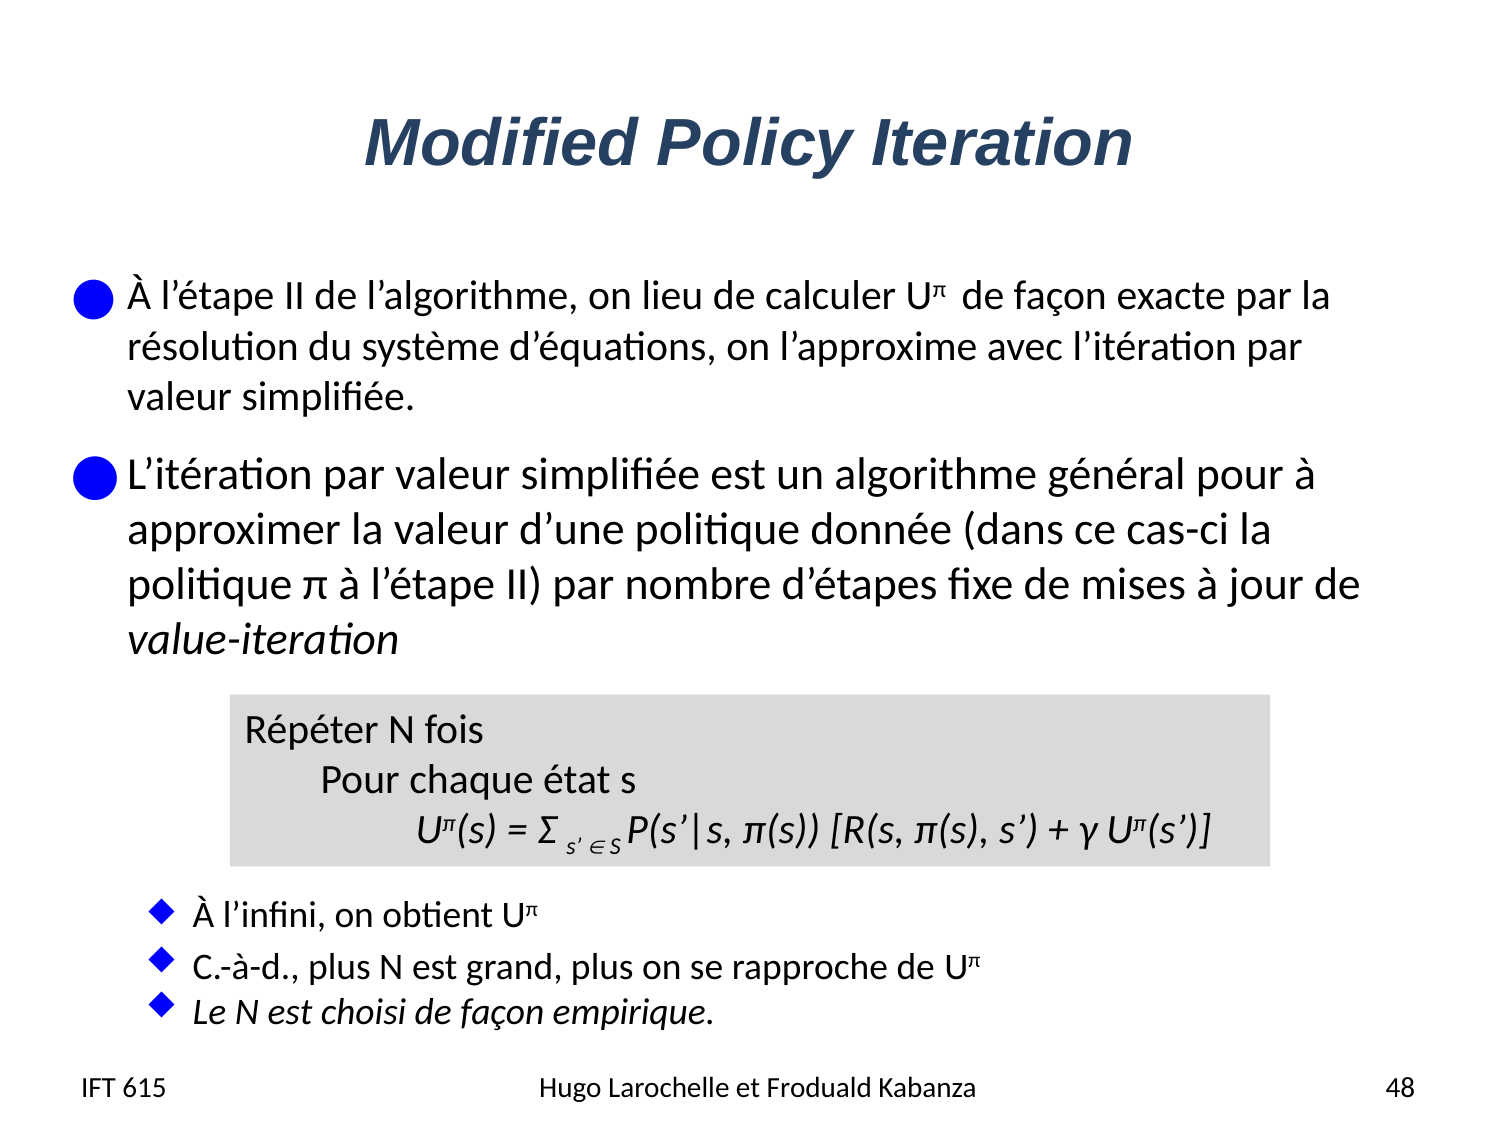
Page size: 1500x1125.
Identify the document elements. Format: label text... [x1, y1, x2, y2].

list À l’étape II de l’algorithme, on lieu de calculer Uπ de façon exacte par la résolution du système d’équations, on l’approxime avec l’itération par valeur simplifiée. L’itération par valeur simplifiée est un algorithme général pour à approximer la valeur d’une politique donnée (dans ce cas-ci la politique π à l’étape II) par nombre d’étapes fixe de mises à jour de value-iteration À l’infini, on obtient Uπ C.-à-d., plus N est grand, plus on se rapproche de Uπ Le N est choisi de façon empirique. [55, 260, 1425, 1043]
footer Hugo Larochelle et Froduald Kabanza [520, 1056, 996, 1117]
slide_number 48 [1080, 1056, 1431, 1117]
slide_number IFT 615 [66, 1056, 356, 1117]
text_box Répéter N fois Pour chaque état s Uπ(s) = Σ s’  S P(s’|s, π(s)) [R(s, π(s), s’) + γ Uπ(s’)] [229, 694, 1271, 867]
title Modified Policy Iteration [75, 45, 1425, 233]
